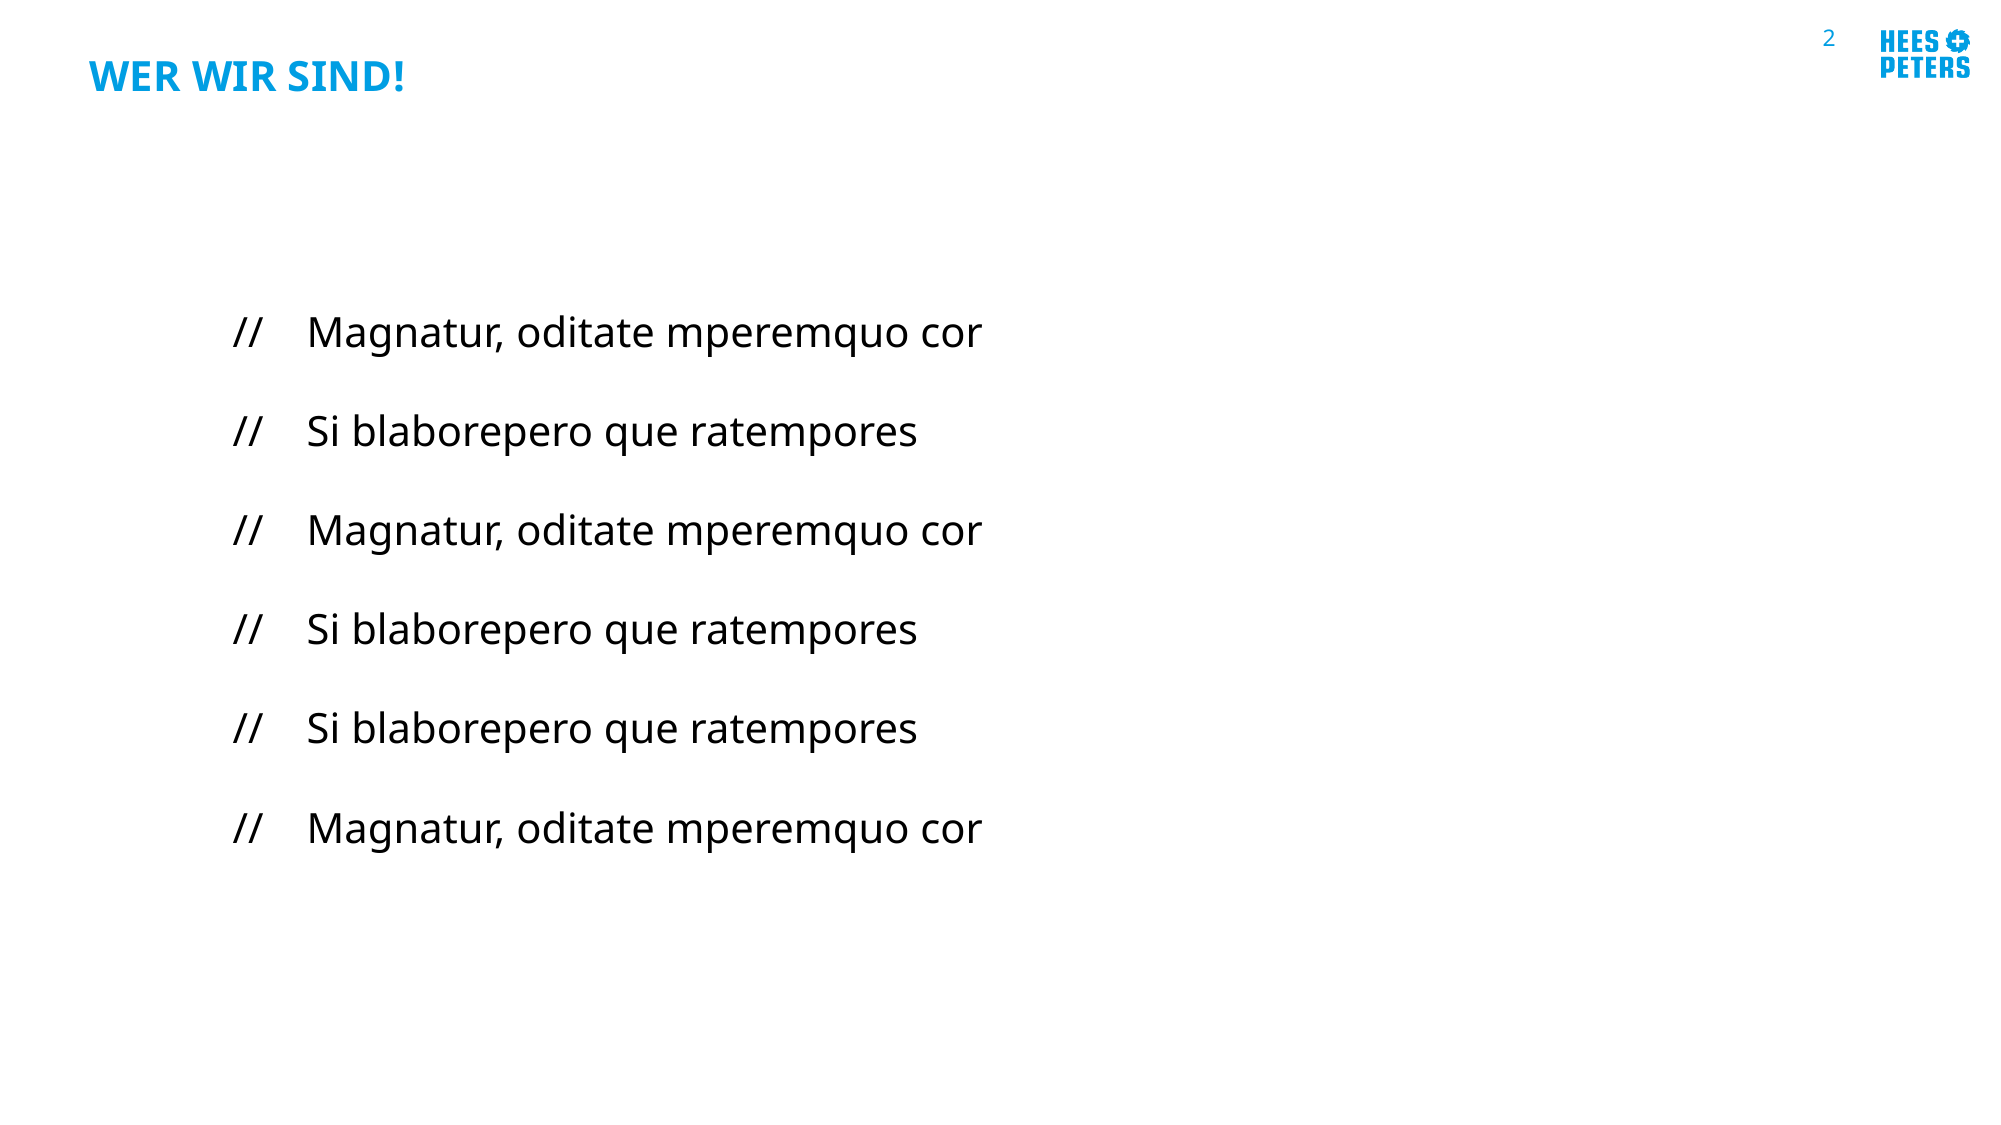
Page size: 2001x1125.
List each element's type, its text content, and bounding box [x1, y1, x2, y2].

picture [1958, 29, 1970, 35]
list wer wir sind! [89, 55, 474, 101]
list // Magnatur, oditate mperemquo cor // Si blaborepero que ratempores // Magnatur, oditate mperemquo cor // Si blaborepero que ratempores // Si blaborepero que ratempores // Magnatur, oditate mperemquo cor [232, 311, 1050, 858]
picture [1881, 29, 1970, 78]
picture [1953, 36, 1963, 46]
